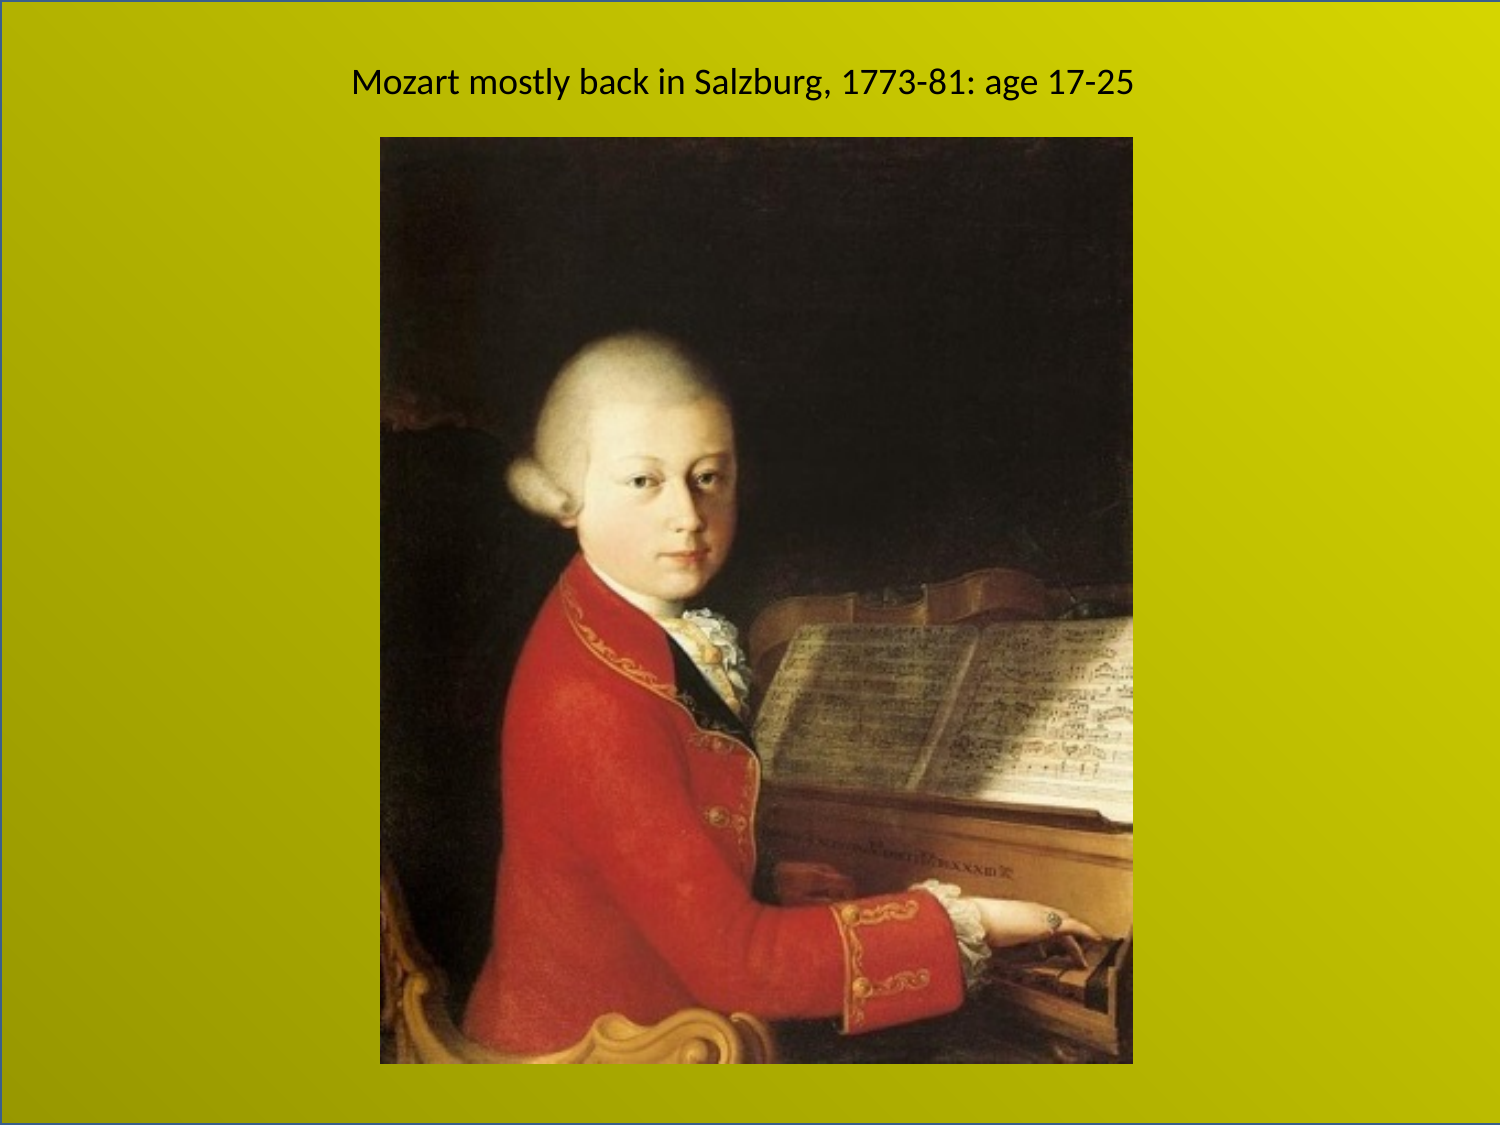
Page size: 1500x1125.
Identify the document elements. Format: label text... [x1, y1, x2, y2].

text_box Mozart mostly back in Salzburg, 1773-81: age 17-25 [336, 49, 1212, 110]
text_box [0, 0, 1500, 1125]
picture [380, 137, 1133, 1064]
